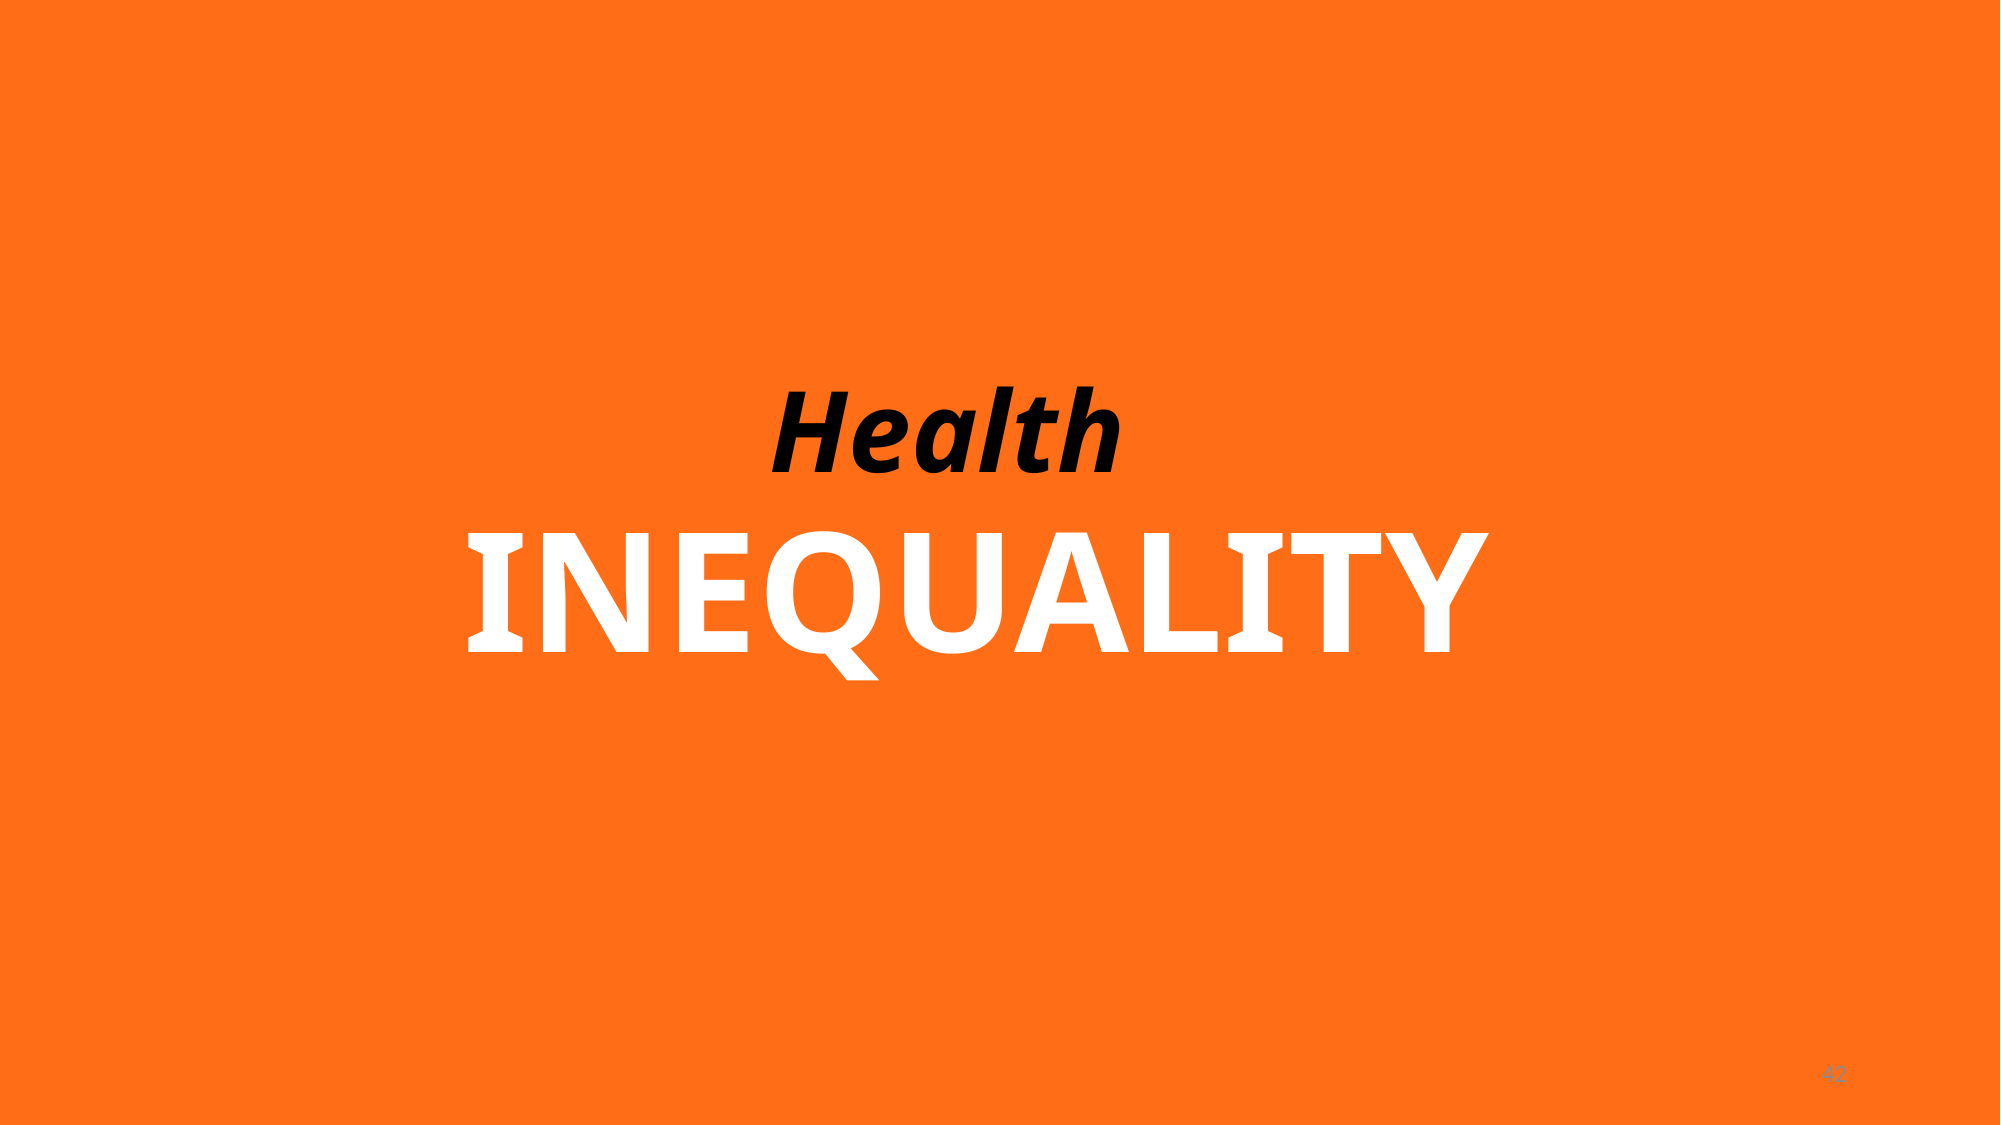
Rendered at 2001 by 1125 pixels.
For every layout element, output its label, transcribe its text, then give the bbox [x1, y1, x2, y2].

text_box Health [754, 352, 1141, 503]
text_box Inequality [449, 478, 1505, 694]
slide_number 42 [1412, 1042, 1863, 1103]
